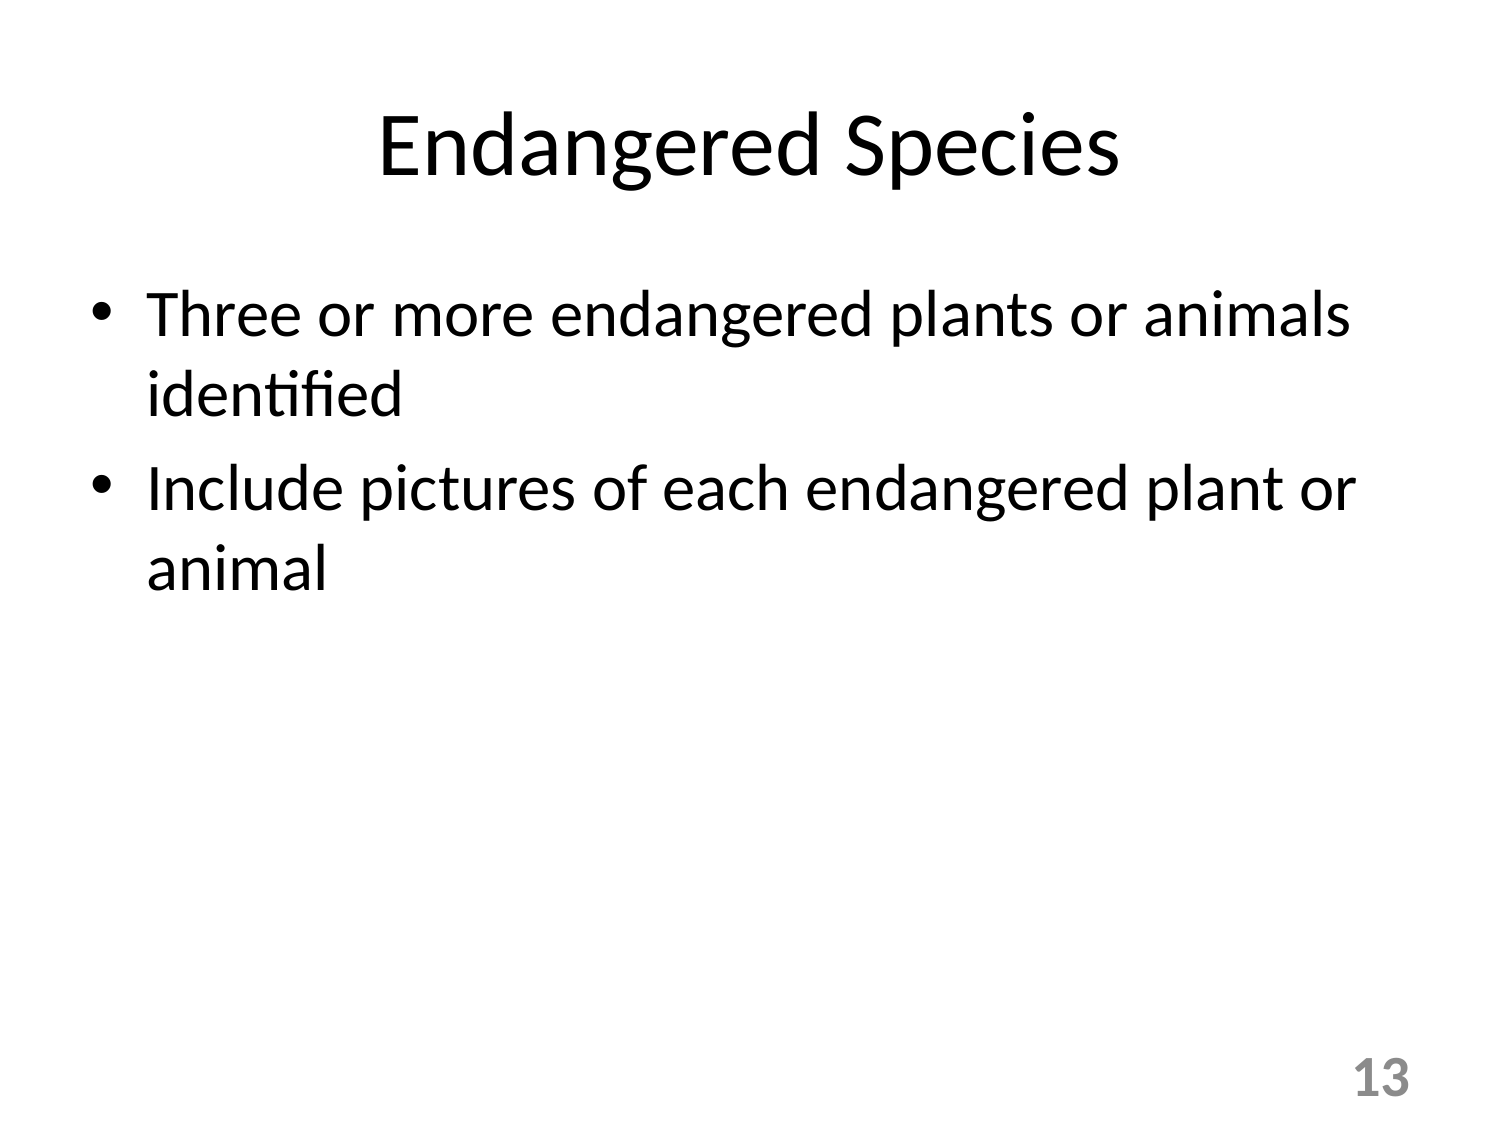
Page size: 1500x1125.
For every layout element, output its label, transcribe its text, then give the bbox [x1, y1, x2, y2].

slide_number 13 [1074, 1042, 1425, 1103]
list Three or more endangered plants or animals identified Include pictures of each endangered plant or animal [75, 262, 1425, 1005]
title Endangered Species [75, 45, 1425, 233]
